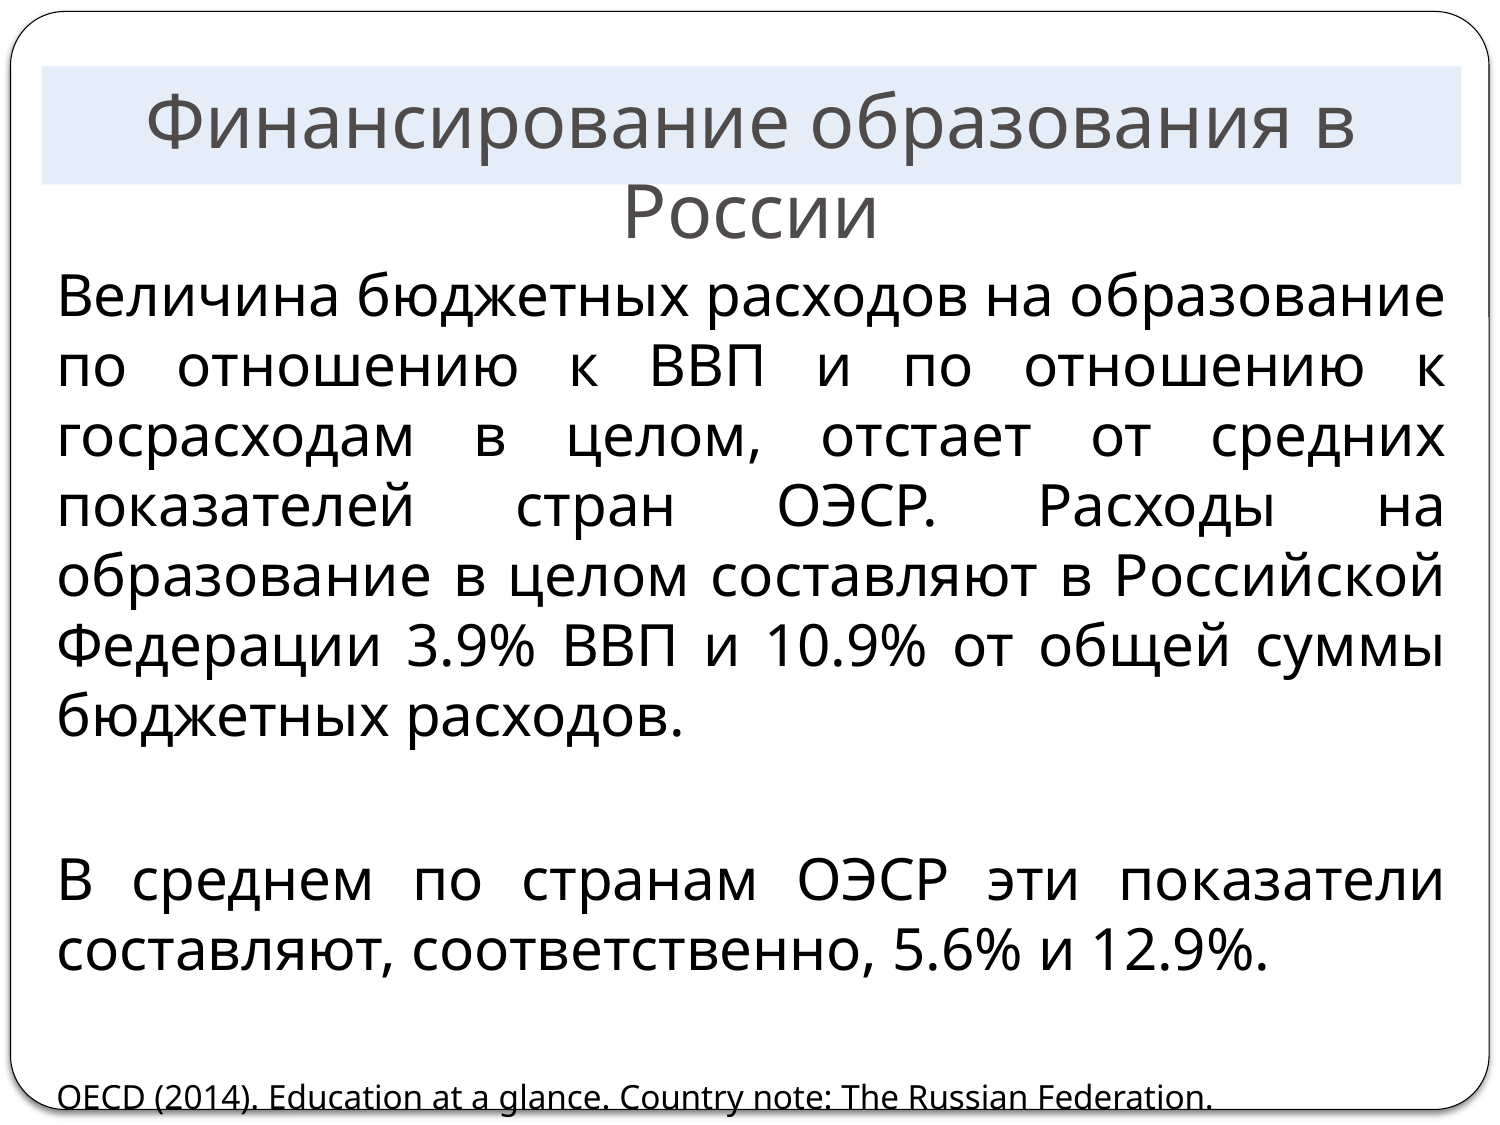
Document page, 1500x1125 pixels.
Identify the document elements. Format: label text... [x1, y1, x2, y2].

text_box Величина бюджетных расходов на образование по отношению к ВВП и по отношению к госрасходам в целом, отстает от средних показателей стран ОЭСР. Расходы на образование в целом составляют в Российской Федерации 3.9% ВВП и 10.9% от общей суммы бюджетных расходов. В среднем по странам ОЭСР эти показатели составляют, соответственно, 5.6% и 12.9%. OECD (2014). Education at a glance. Country note: The Russian Federation. [41, 250, 1462, 1012]
text_box Финансирование образования в России [41, 66, 1462, 185]
